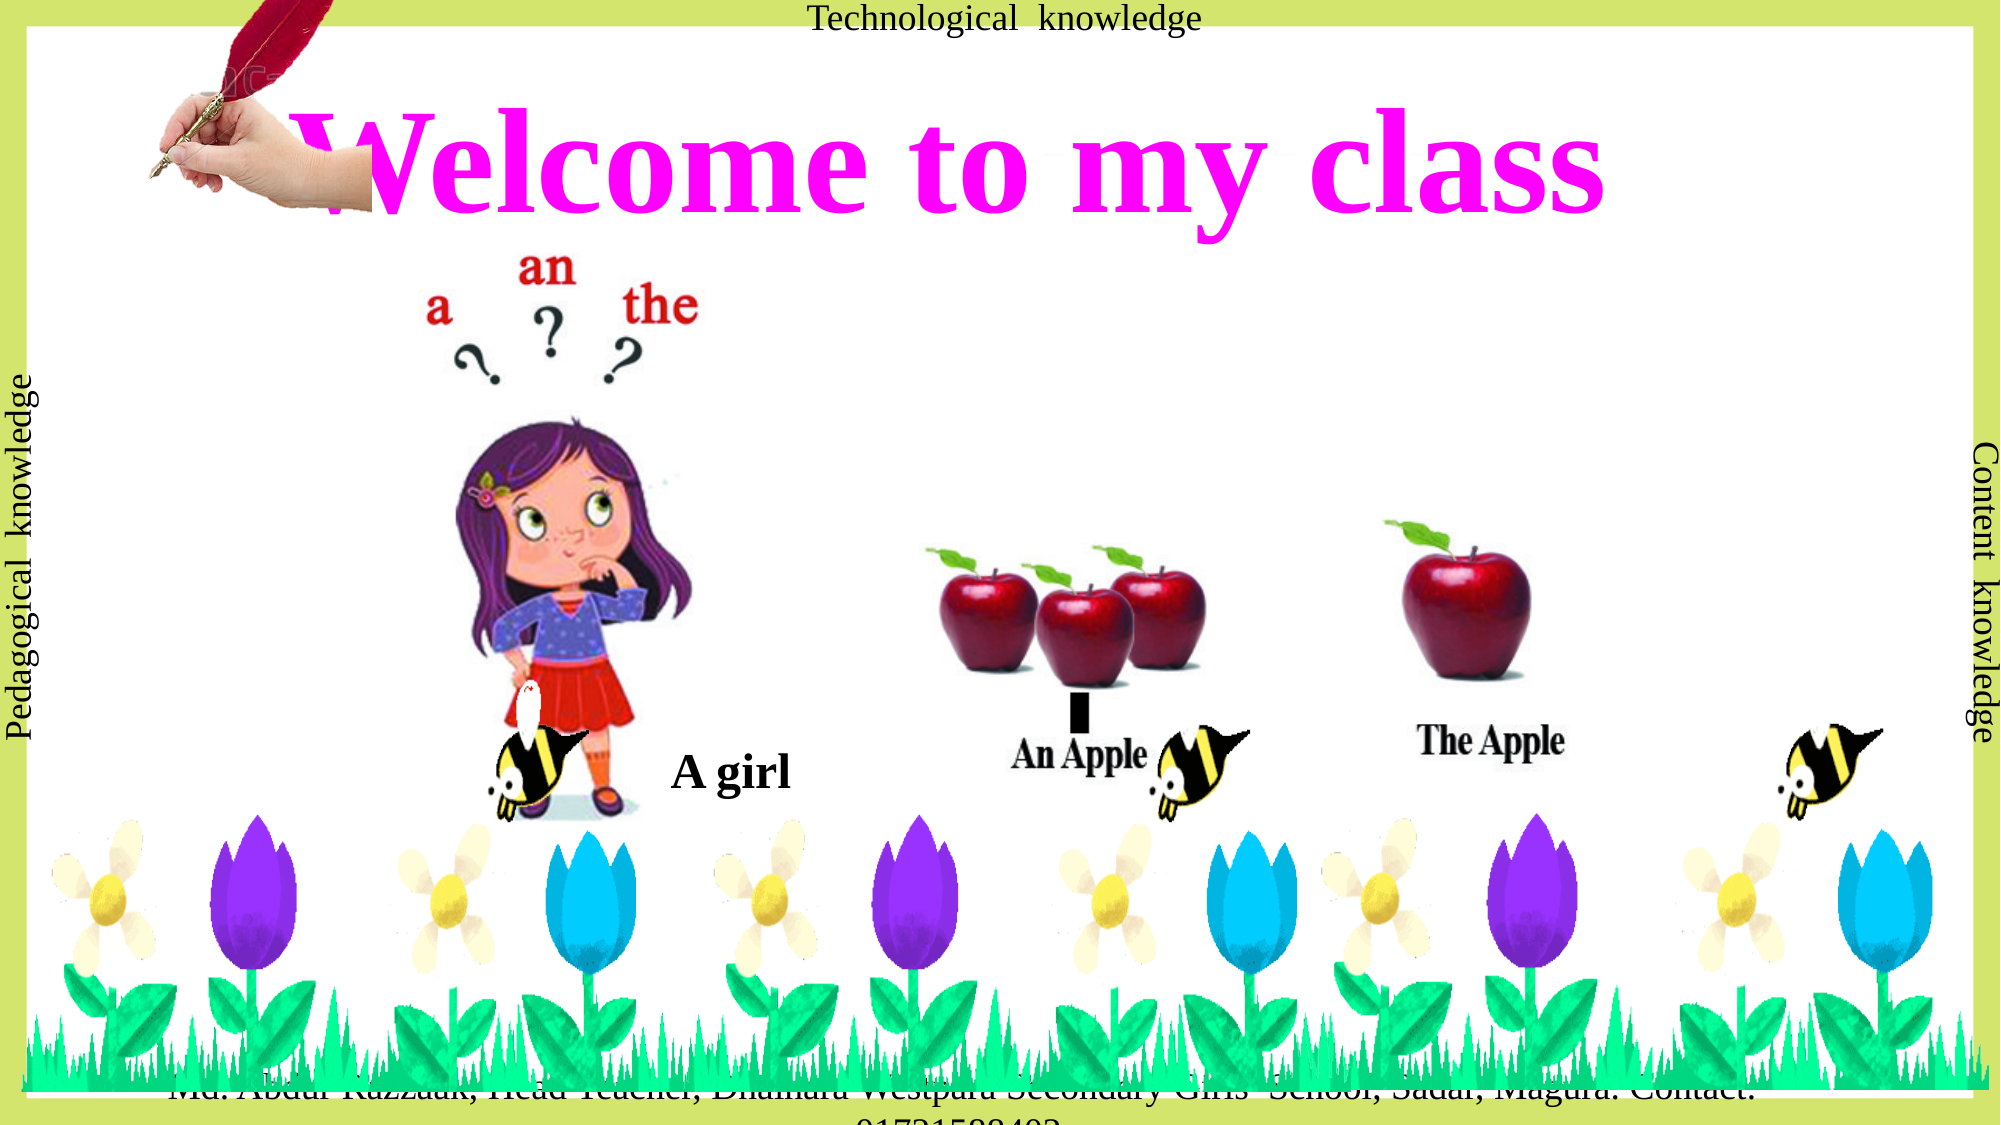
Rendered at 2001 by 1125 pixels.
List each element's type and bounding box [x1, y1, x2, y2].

text_box [0, 0, 2000, 1125]
text_box [155, 153, 1663, 575]
picture [138, 0, 372, 218]
picture [18, 574, 1989, 1092]
